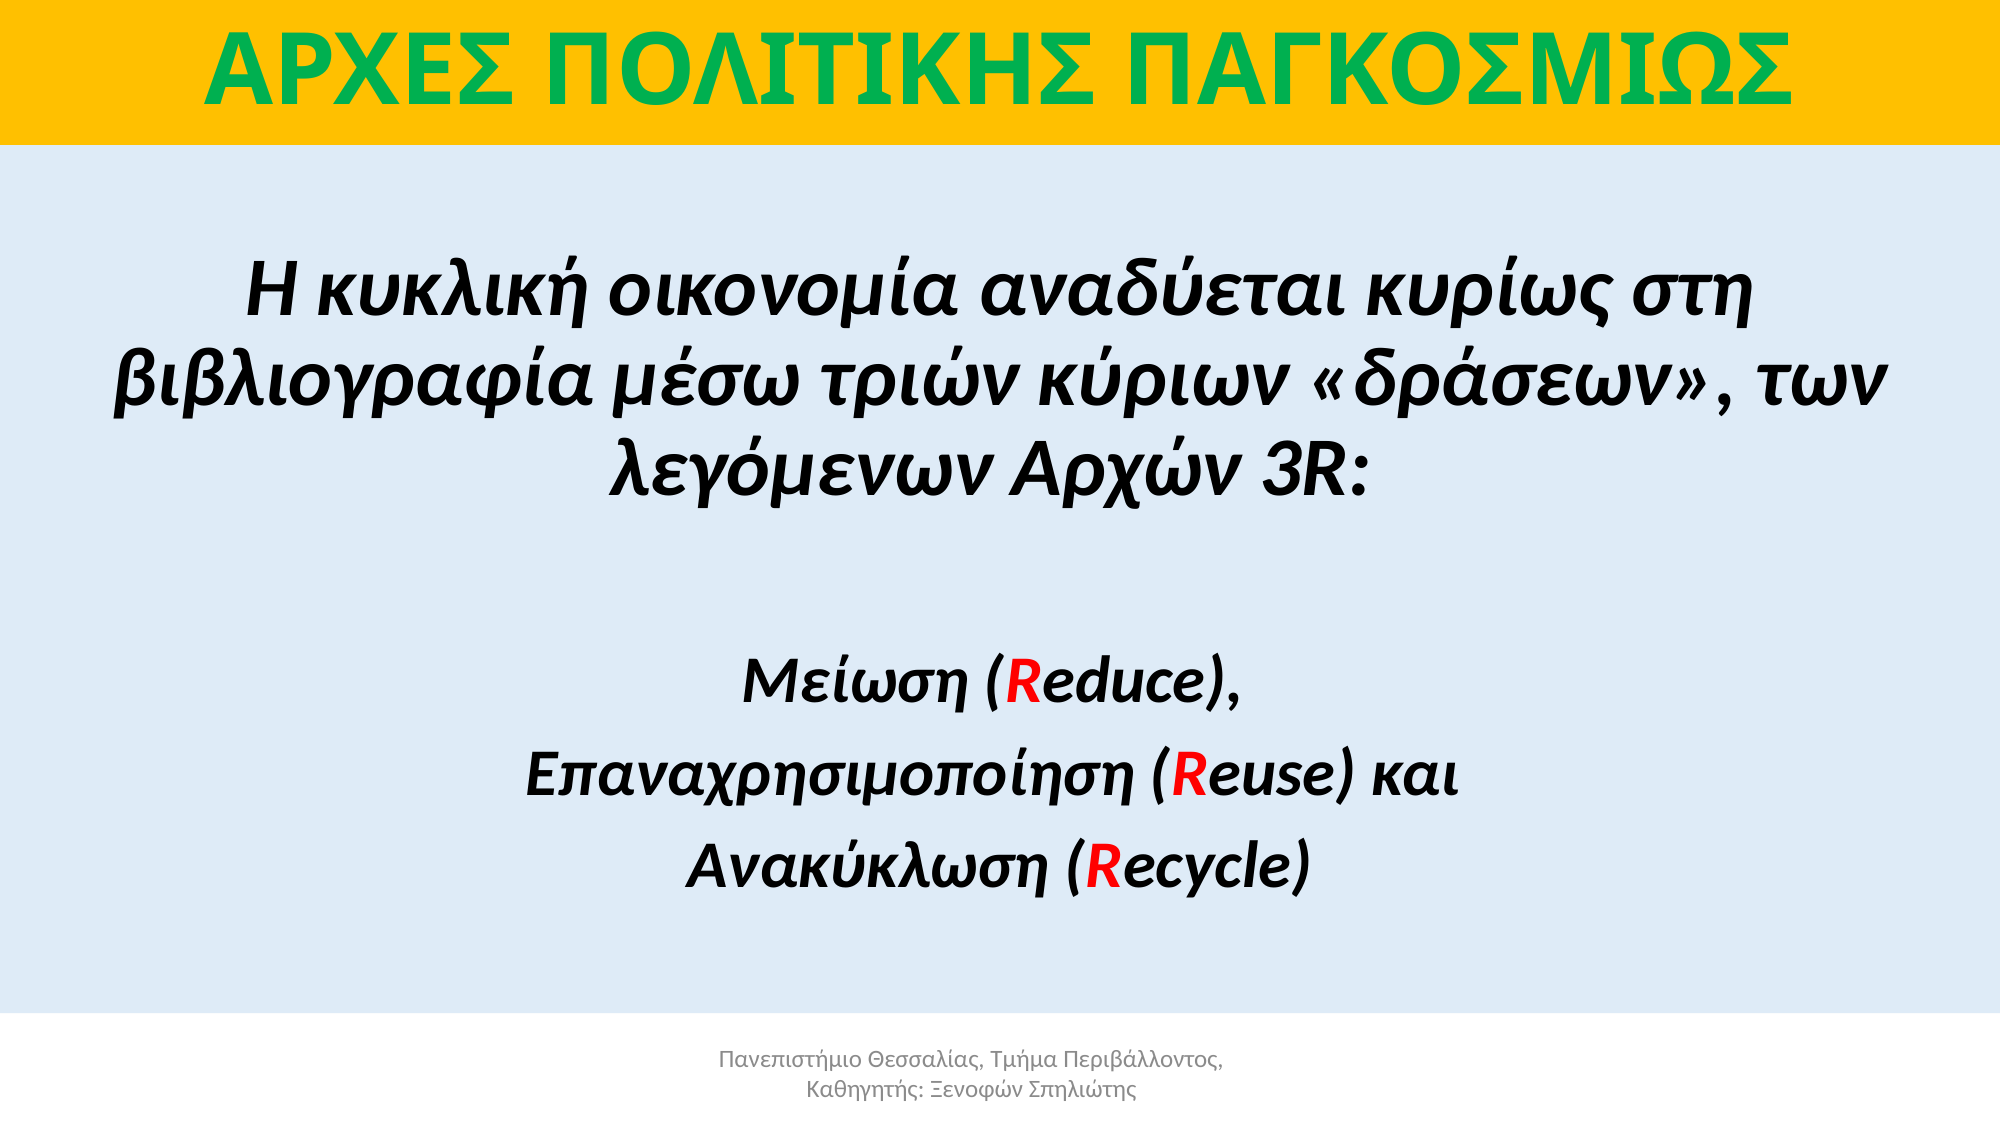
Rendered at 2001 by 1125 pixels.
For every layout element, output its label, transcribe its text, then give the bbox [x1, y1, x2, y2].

title ΑΡΧΕΣ ΠΟΛΙΤΙΚΗΣ ΠΑΓΚΟΣΜΙΩΣ [0, 0, 2000, 145]
list Η κυκλική οικονομία αναδύεται κυρίως στη βιβλιογραφία μέσω τριών κύριων «δράσεων», των λεγόμενων Αρχών 3R: Μείωση (Reduce), Επαναχρησιμοποίηση (Reuse) και Ανακύκλωση (Recycle) [0, 145, 2000, 1014]
footer Πανεπιστήμιο Θεσσαλίας, Τμήμα Περιβάλλοντος, Καθηγητής: Ξενοφών Σπηλιώτης [670, 1042, 1273, 1103]
